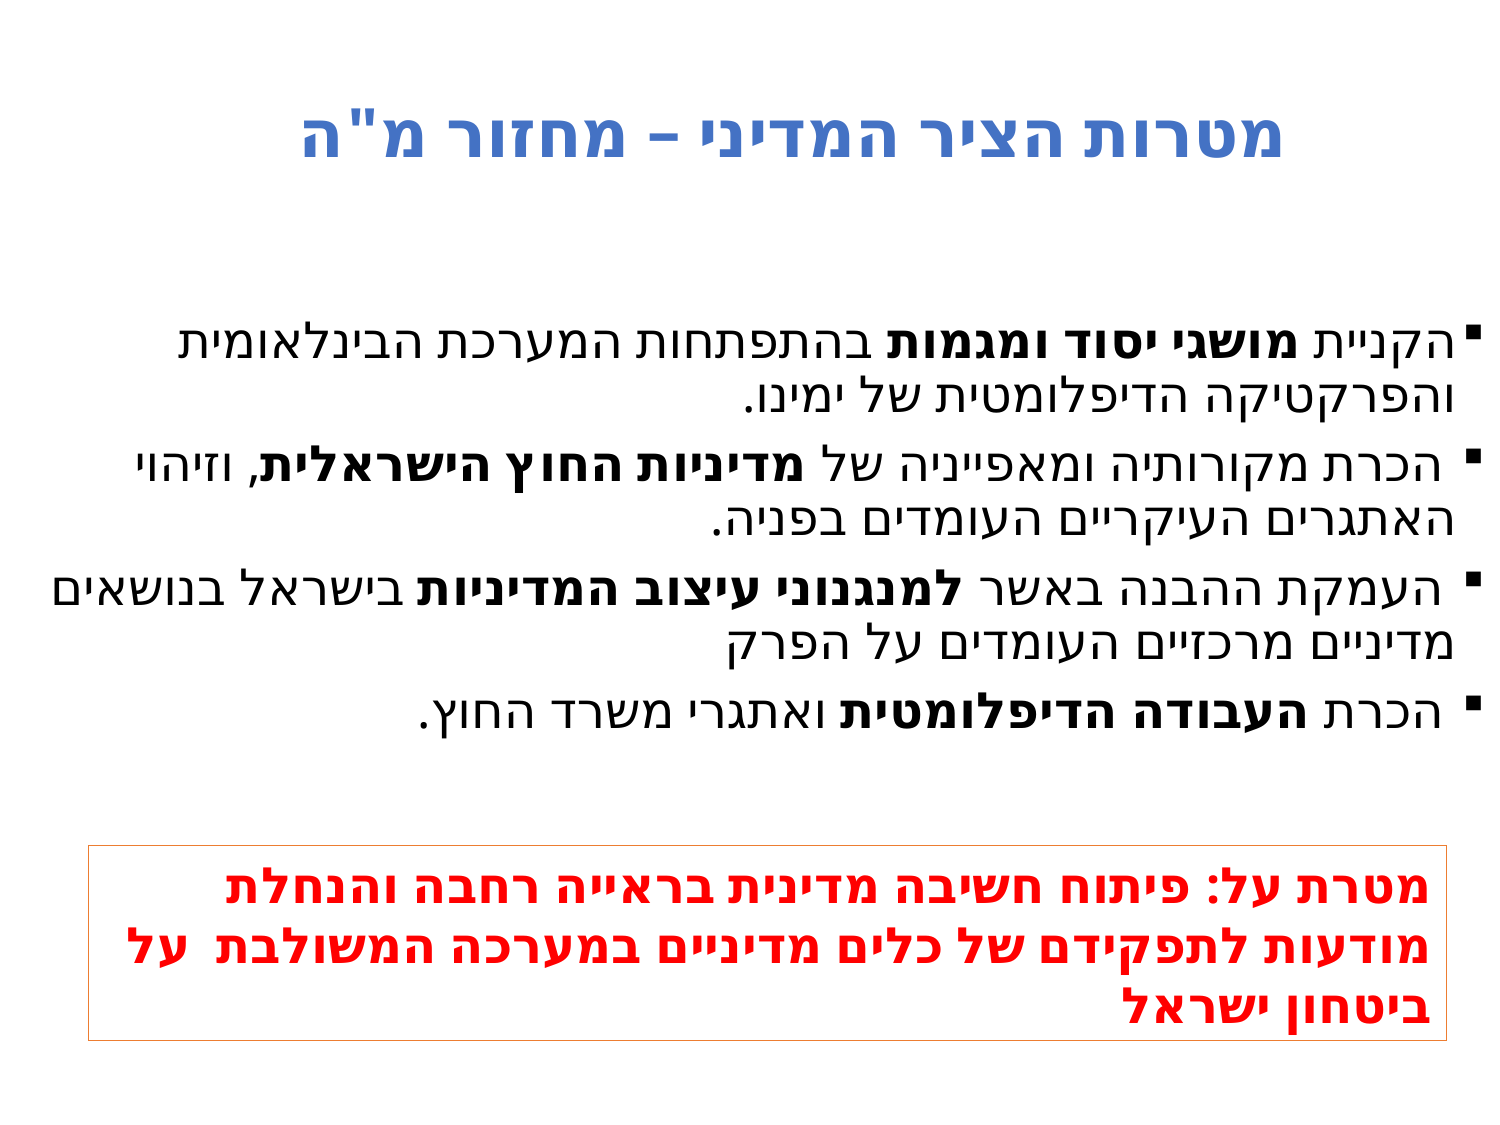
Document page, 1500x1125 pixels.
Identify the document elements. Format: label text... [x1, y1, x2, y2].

text_box מטרת על: פיתוח חשיבה מדינית בראייה רחבה והנחלת מודעות לתפקידם של כלים מדיניים במערכה המשולבת על ביטחון ישראל [88, 845, 1447, 1041]
list הקניית מושגי יסוד ומגמות בהתפתחות המערכת הבינלאומית והפרקטיקה הדיפלומטית של ימינו. הכרת מקורותיה ומאפייניה של מדיניות החוץ הישראלית, וזיהוי האתגרים העיקריים העומדים בפניה. העמקת ההבנה באשר למנגנוני עיצוב המדיניות בישראל בנושאים מדיניים מרכזיים העומדים על הפרק הכרת העבודה הדיפלומטית ואתגרי משרד החוץ. [0, 231, 1500, 1125]
title מטרות הציר המדיני – מחזור מ"ה [161, 75, 1425, 197]
